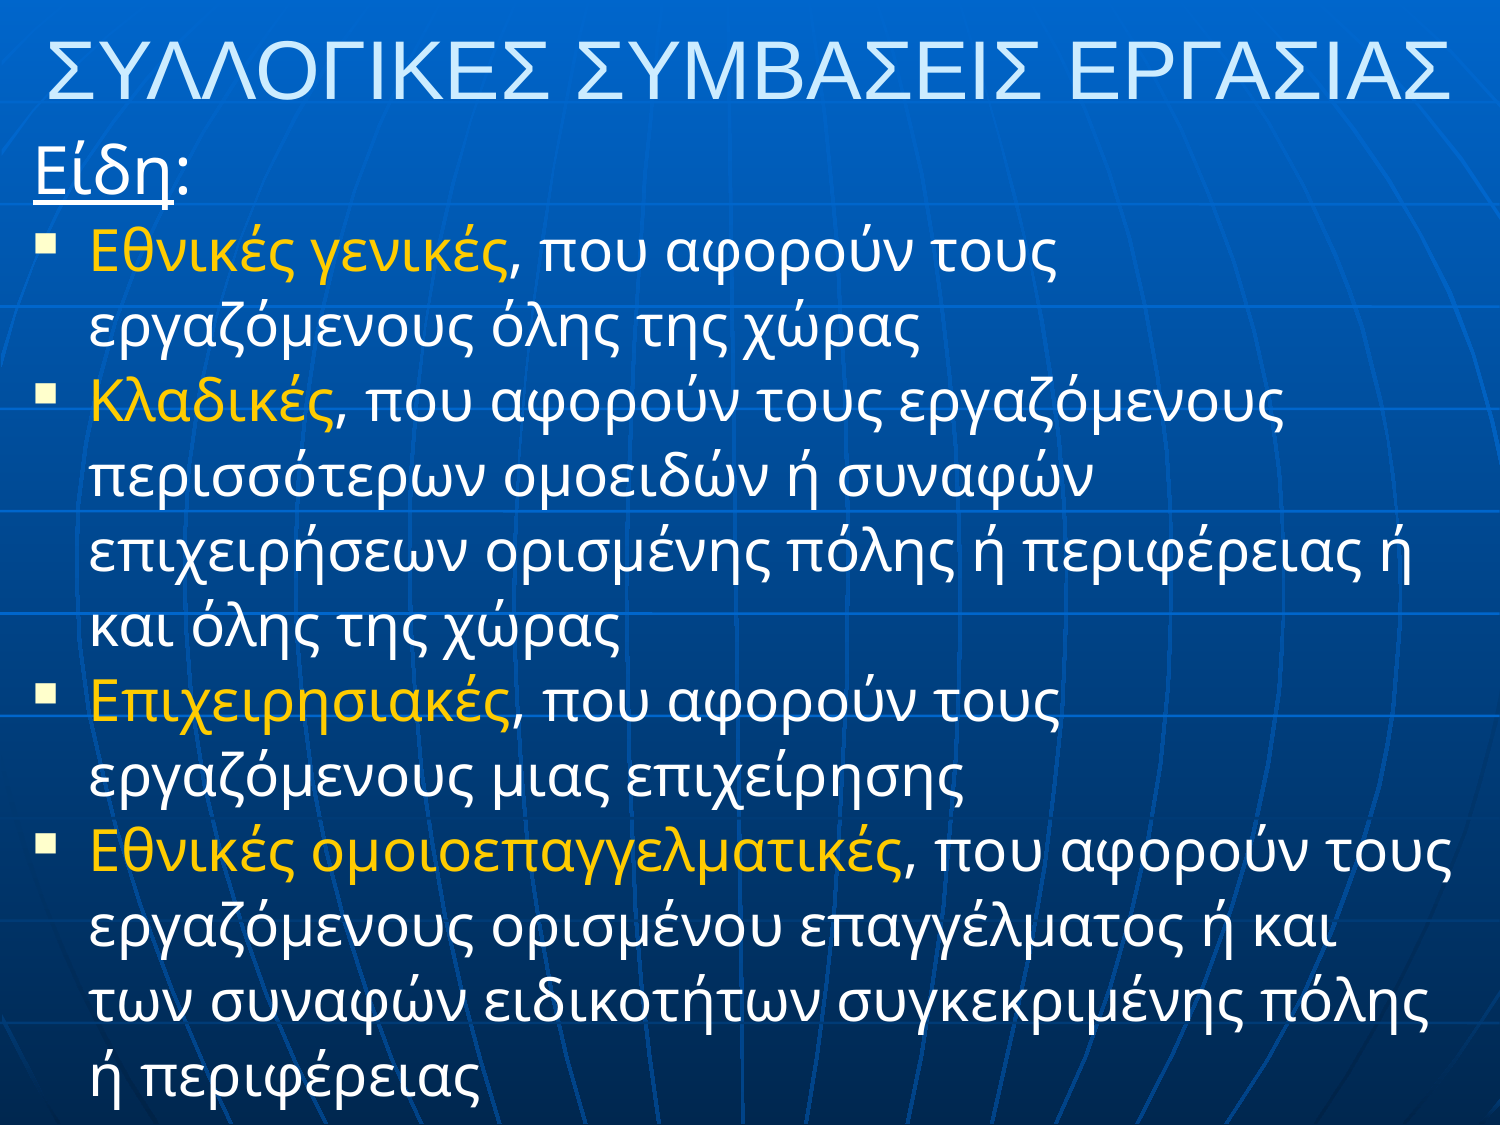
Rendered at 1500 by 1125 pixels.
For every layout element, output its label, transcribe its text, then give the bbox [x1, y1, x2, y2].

title ΣΥΛΛΟΓΙΚΕΣ ΣΥΜΒΑΣΕΙΣ ΕΡΓΑΣΙΑΣ [17, 19, 1483, 114]
list Είδη: Εθνικές γενικές, που αφορούν τους εργαζόμενους όλης της χώρας Κλαδικές, που αφορούν τους εργαζόμενους περισσότερων ομοειδών ή συναφών επιχειρήσεων ορισμένης πόλης ή περιφέρειας ή και όλης της χώρας Επιχειρησιακές, που αφορούν τους εργαζόμενους μιας επιχείρησης Εθνικές ομοιοεπαγγελματικές, που αφορούν τους εργαζόμενους ορισμένου επαγγέλματος ή και των συναφών ειδικοτήτων συγκεκριμένης πόλης ή περιφέρειας [17, 125, 1471, 1106]
